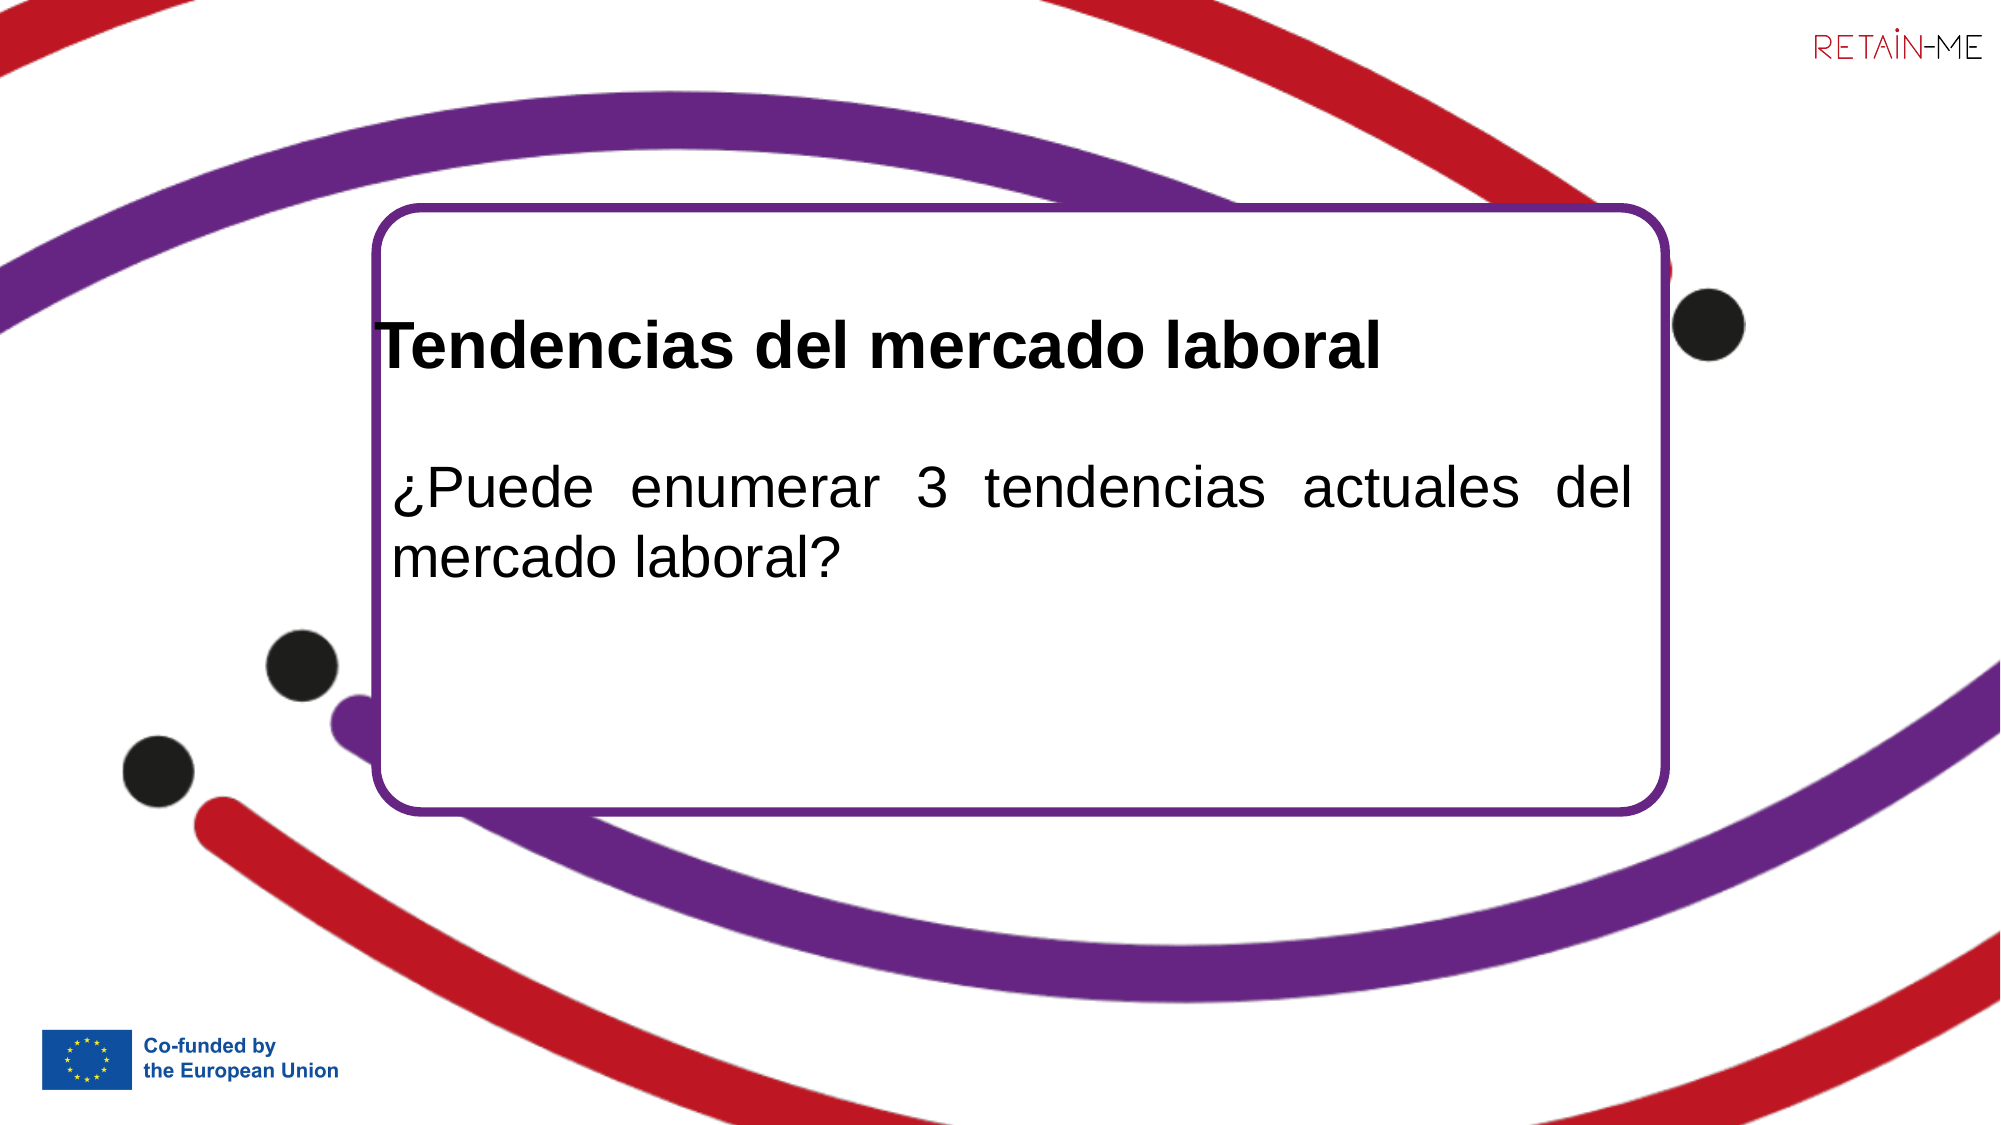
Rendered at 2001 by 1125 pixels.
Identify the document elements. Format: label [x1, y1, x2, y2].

picture [0, 0, 2001, 1125]
picture [1815, 28, 1983, 59]
text_box [0, 1016, 116, 1103]
